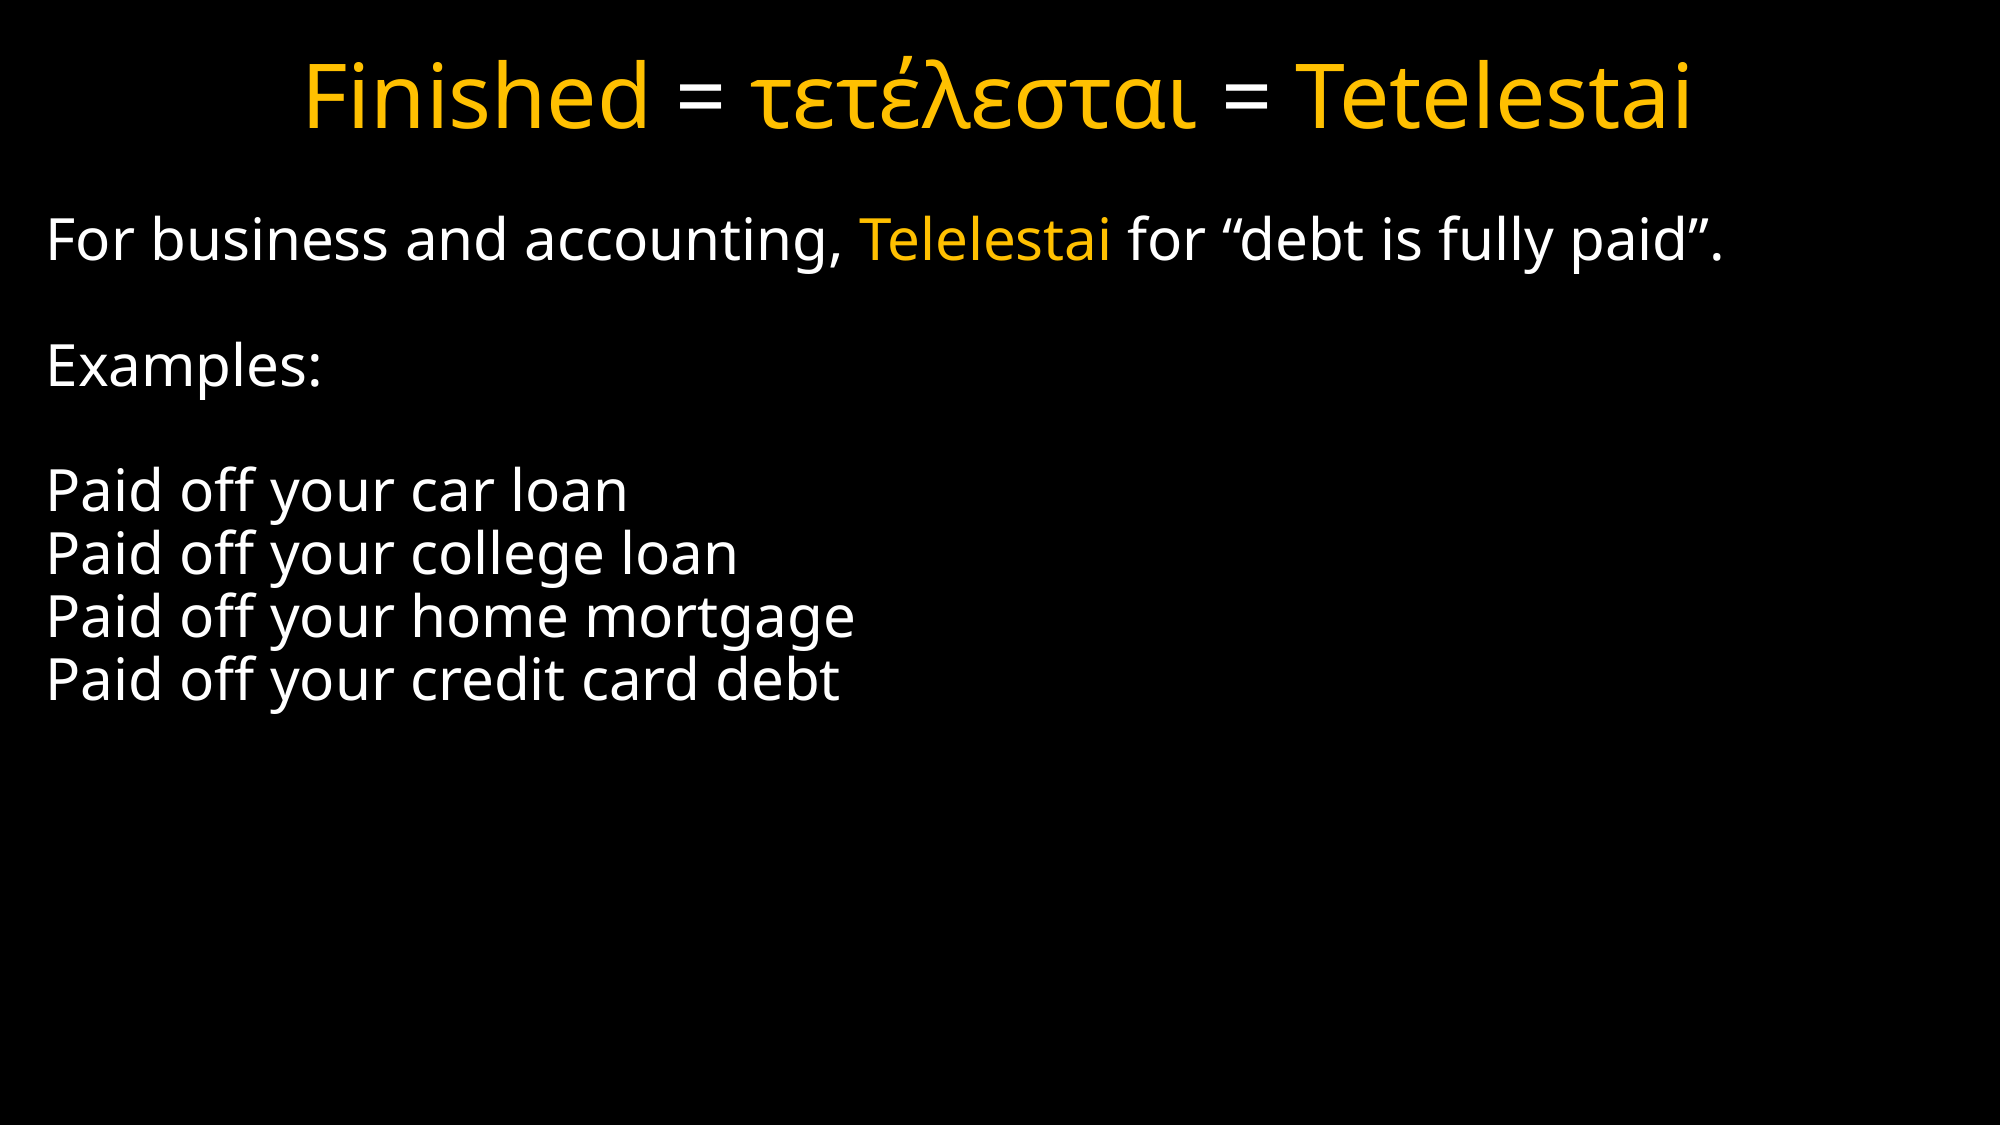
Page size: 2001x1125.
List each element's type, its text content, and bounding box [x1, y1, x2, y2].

text_box Finished = τετέλεσται = Tetelestai For business and accounting, Telelestai for “debt is fully paid”. Examples: Paid off your car loan Paid off your college loan Paid off your home mortgage Paid off your credit card debt [30, 43, 1965, 1068]
